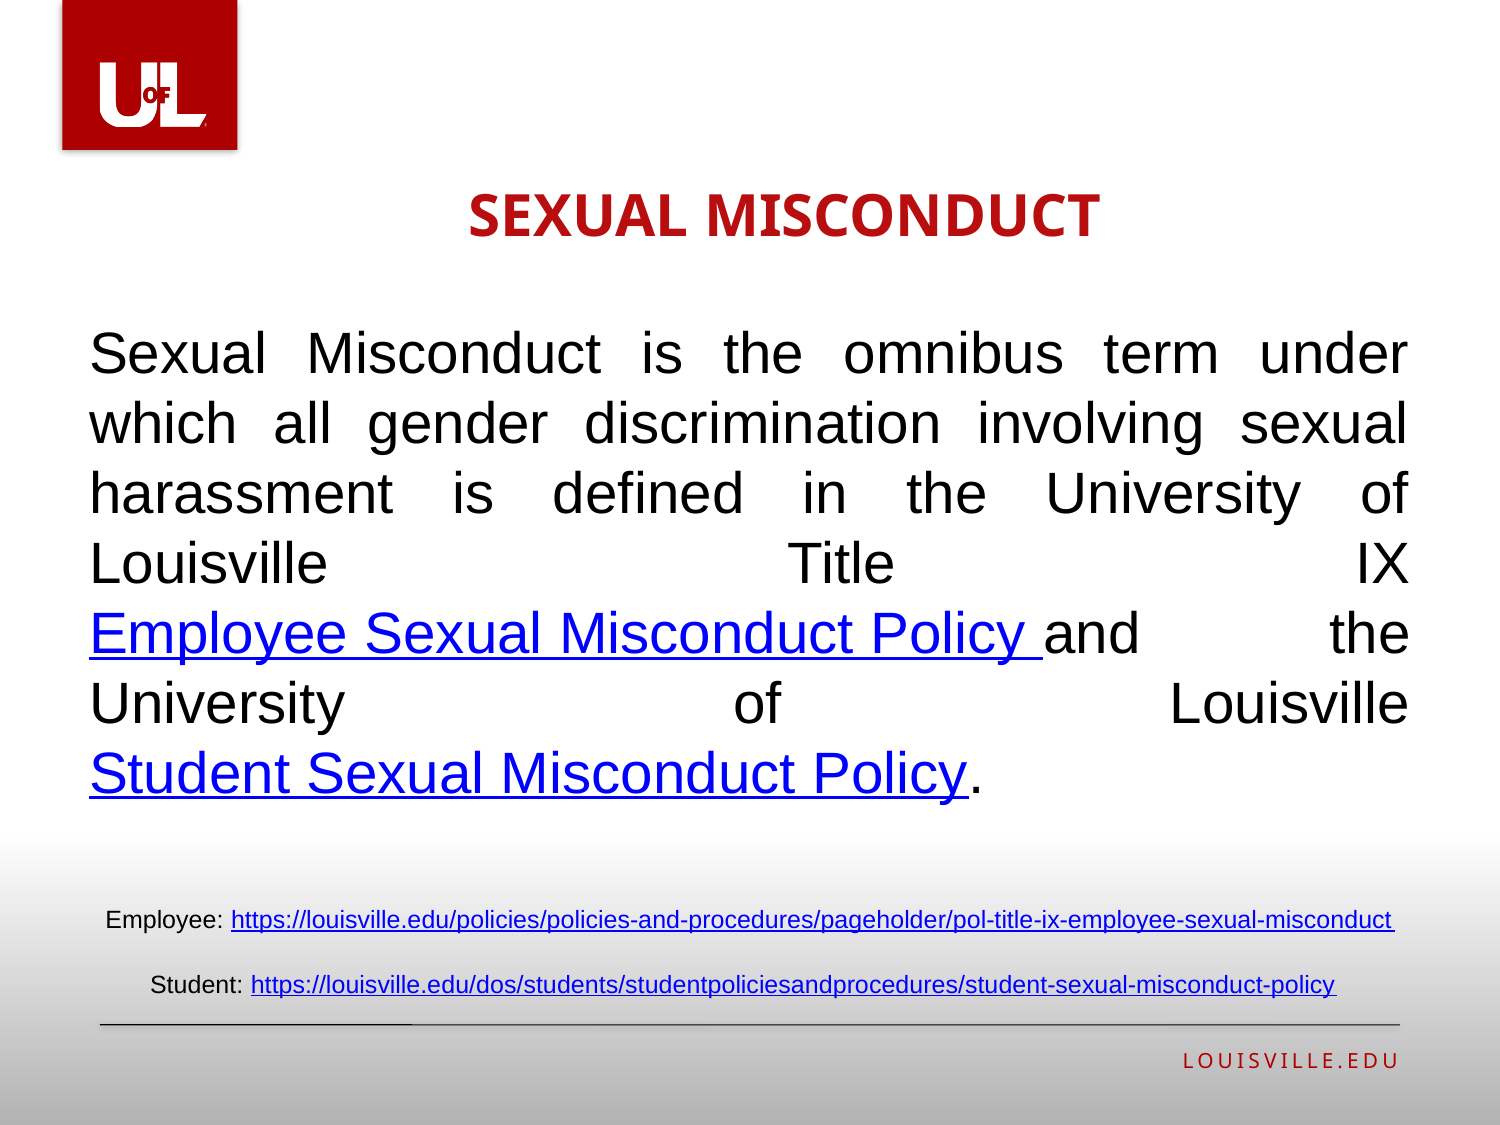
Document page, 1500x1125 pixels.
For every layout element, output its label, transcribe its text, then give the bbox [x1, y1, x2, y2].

title Sexual misconduct [119, 125, 1451, 300]
list Sexual Misconduct is the omnibus term under which all gender discrimination involving sexual harassment is defined in the University of Louisville Title IX Employee Sexual Misconduct Policy and the University of Louisville Student Sexual Misconduct Policy. Employee: https://louisville.edu/policies/policies-and-procedures/pageholder/pol-title-ix-employee-sexual-misconduct Student: https://louisville.edu/dos/students/studentpoliciesandprocedures/student-sexual-misconduct-policy [74, 299, 1426, 988]
